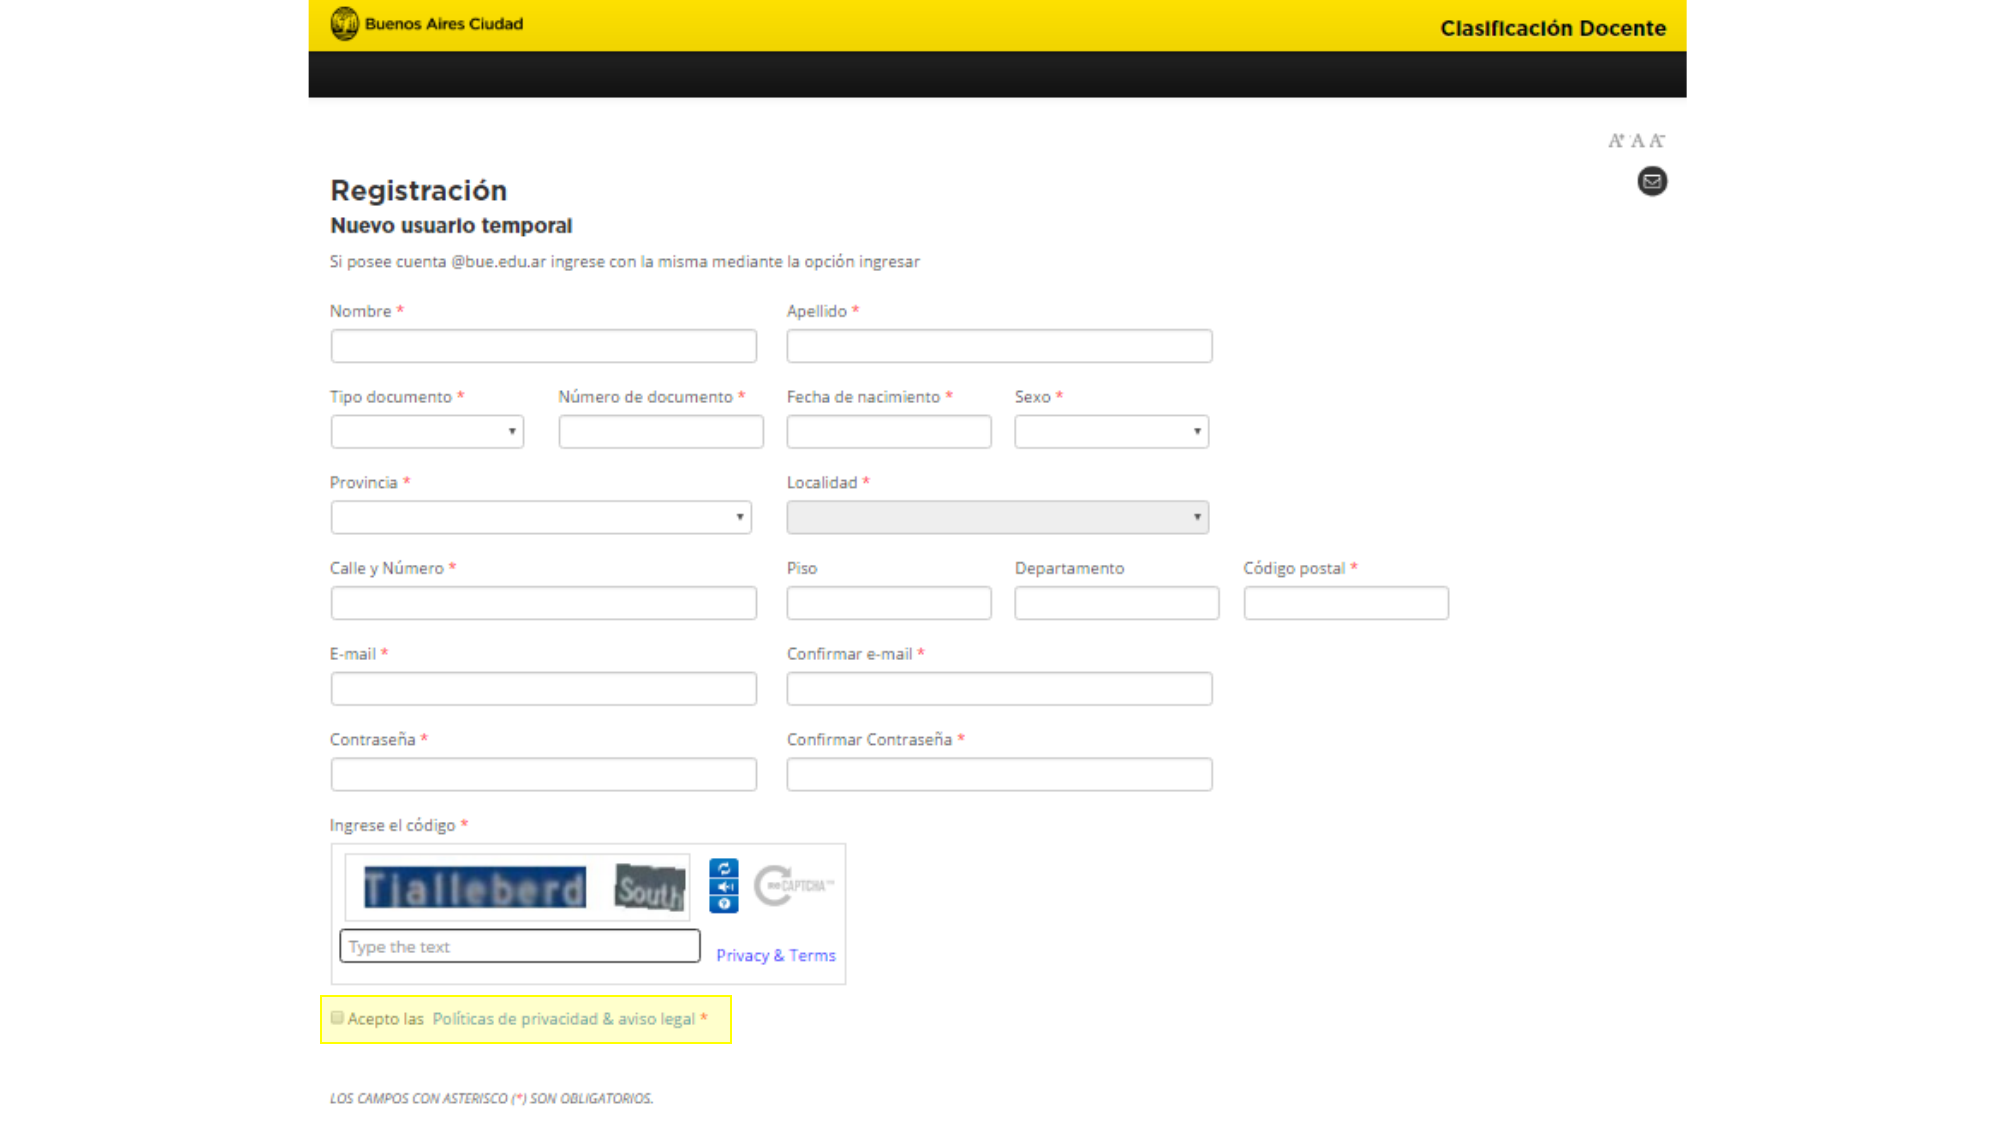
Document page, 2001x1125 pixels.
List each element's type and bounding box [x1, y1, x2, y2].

picture [308, 0, 1687, 1125]
